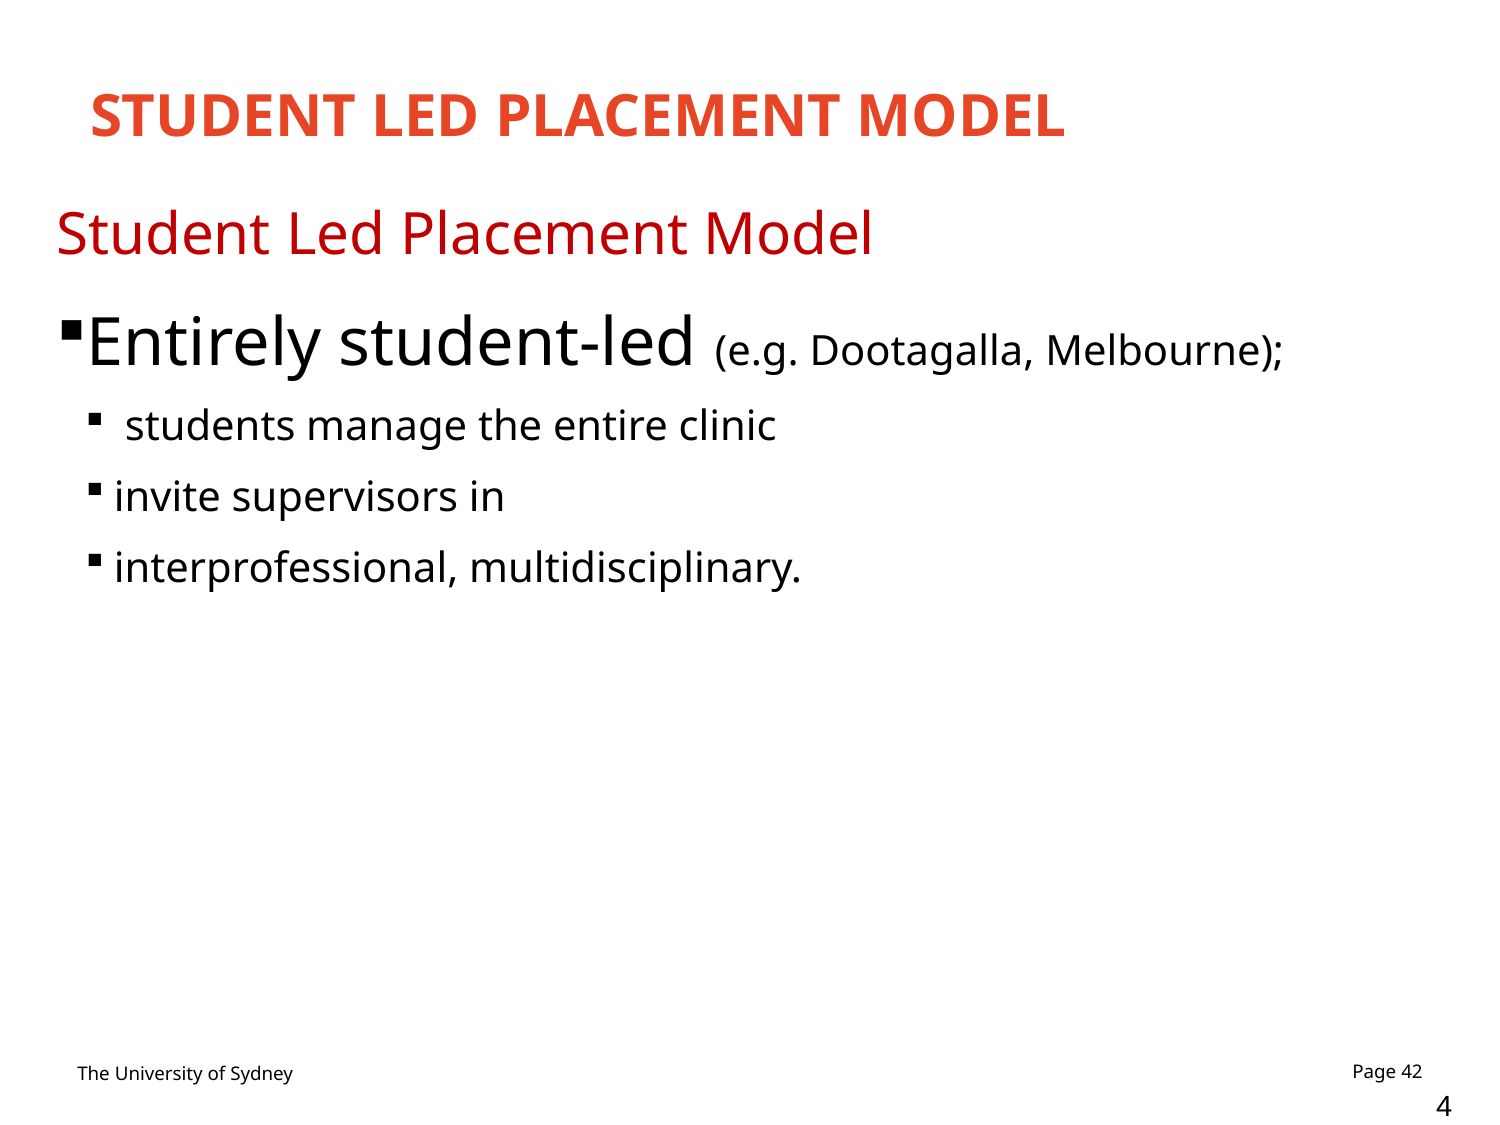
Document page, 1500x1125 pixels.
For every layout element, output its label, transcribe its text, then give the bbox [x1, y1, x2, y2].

list Student Led Placement Model [41, 208, 1463, 288]
slide_number 42 [1421, 1080, 1463, 1116]
title STUDENT LED PLACEMENT MODEL [75, 19, 1425, 207]
list Entirely student-led (e.g. Dootagalla, Melbourne); students manage the entire clinic invite supervisors in interprofessional, multidisciplinary. [41, 290, 1463, 1059]
